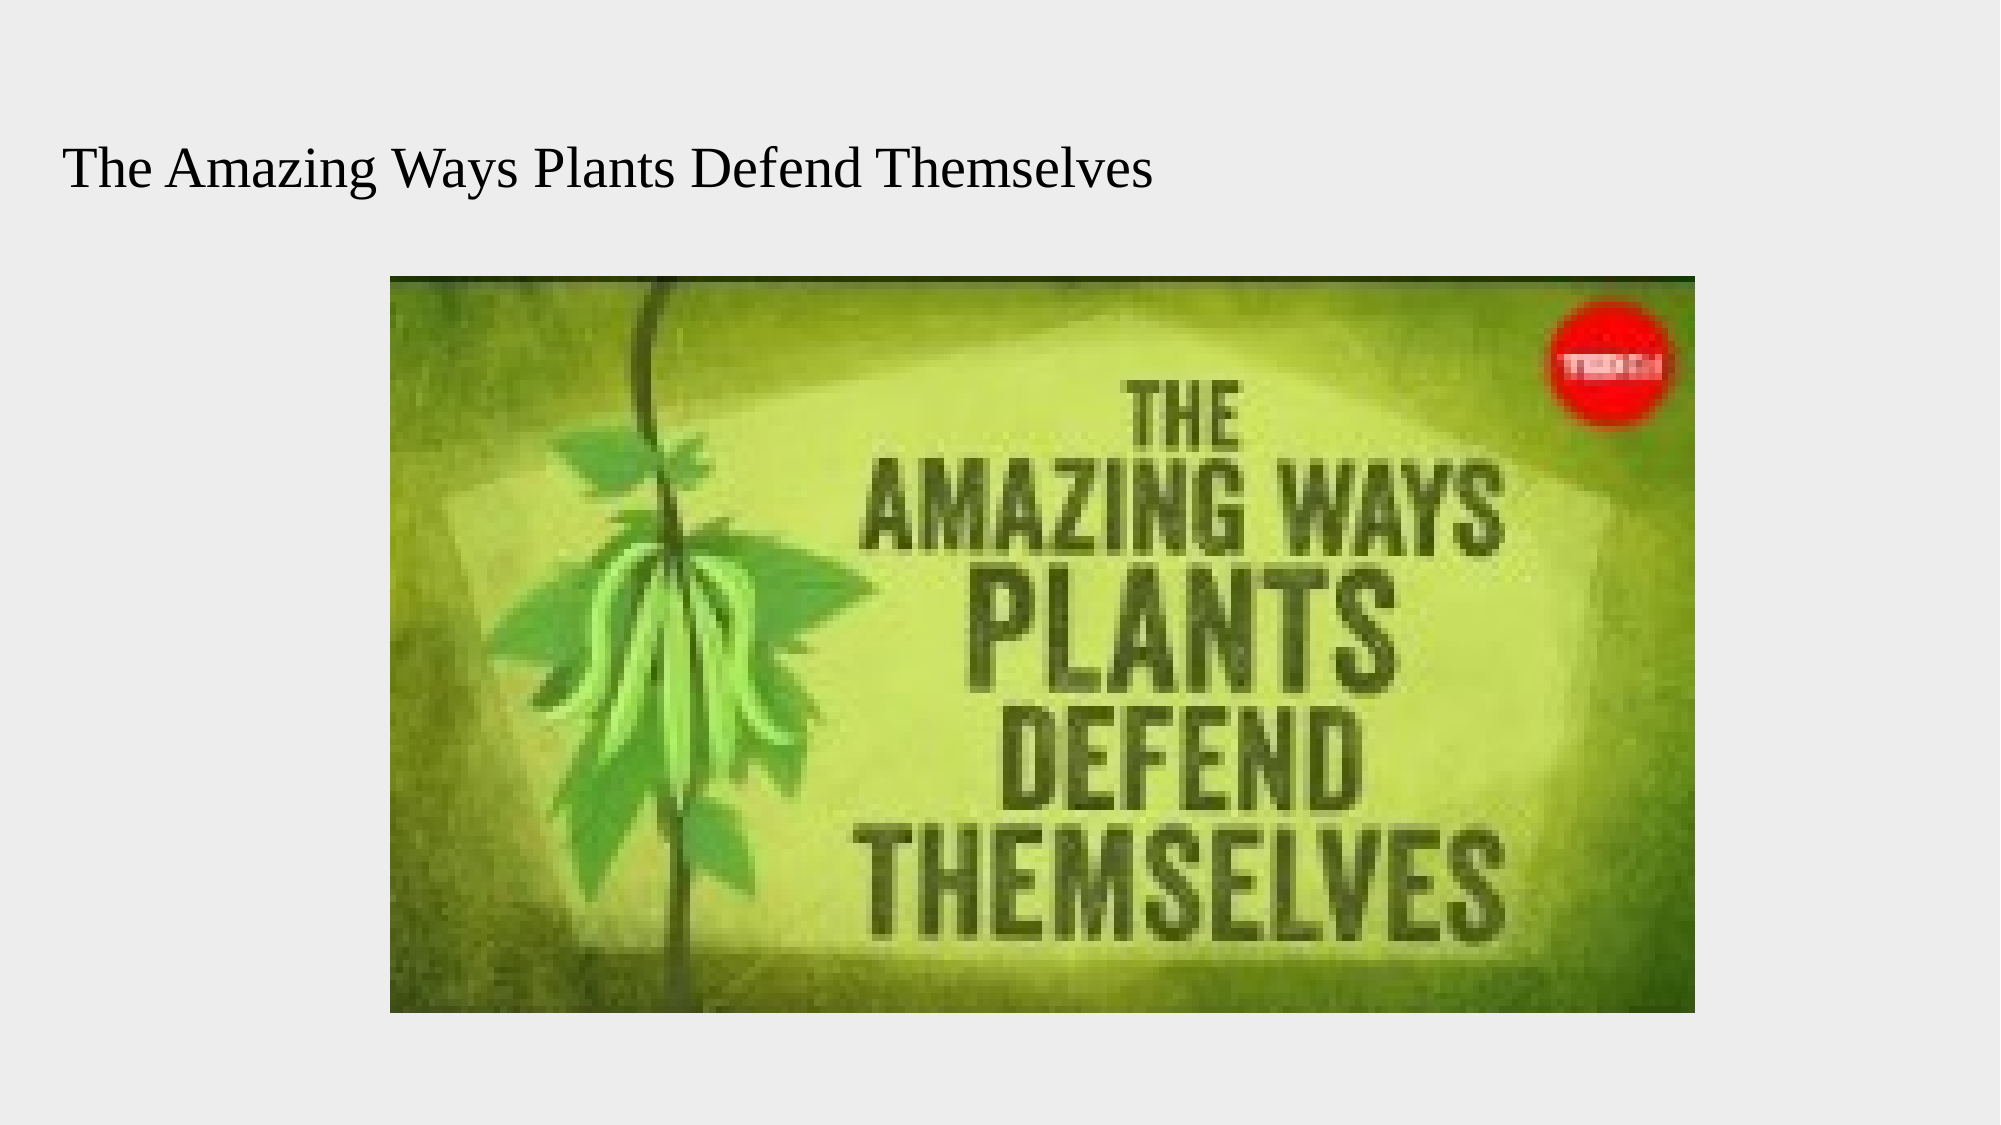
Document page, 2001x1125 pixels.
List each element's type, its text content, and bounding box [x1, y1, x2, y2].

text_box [389, 275, 1696, 1014]
text_box The Amazing Ways Plants Defend Themselves [48, 111, 1786, 207]
